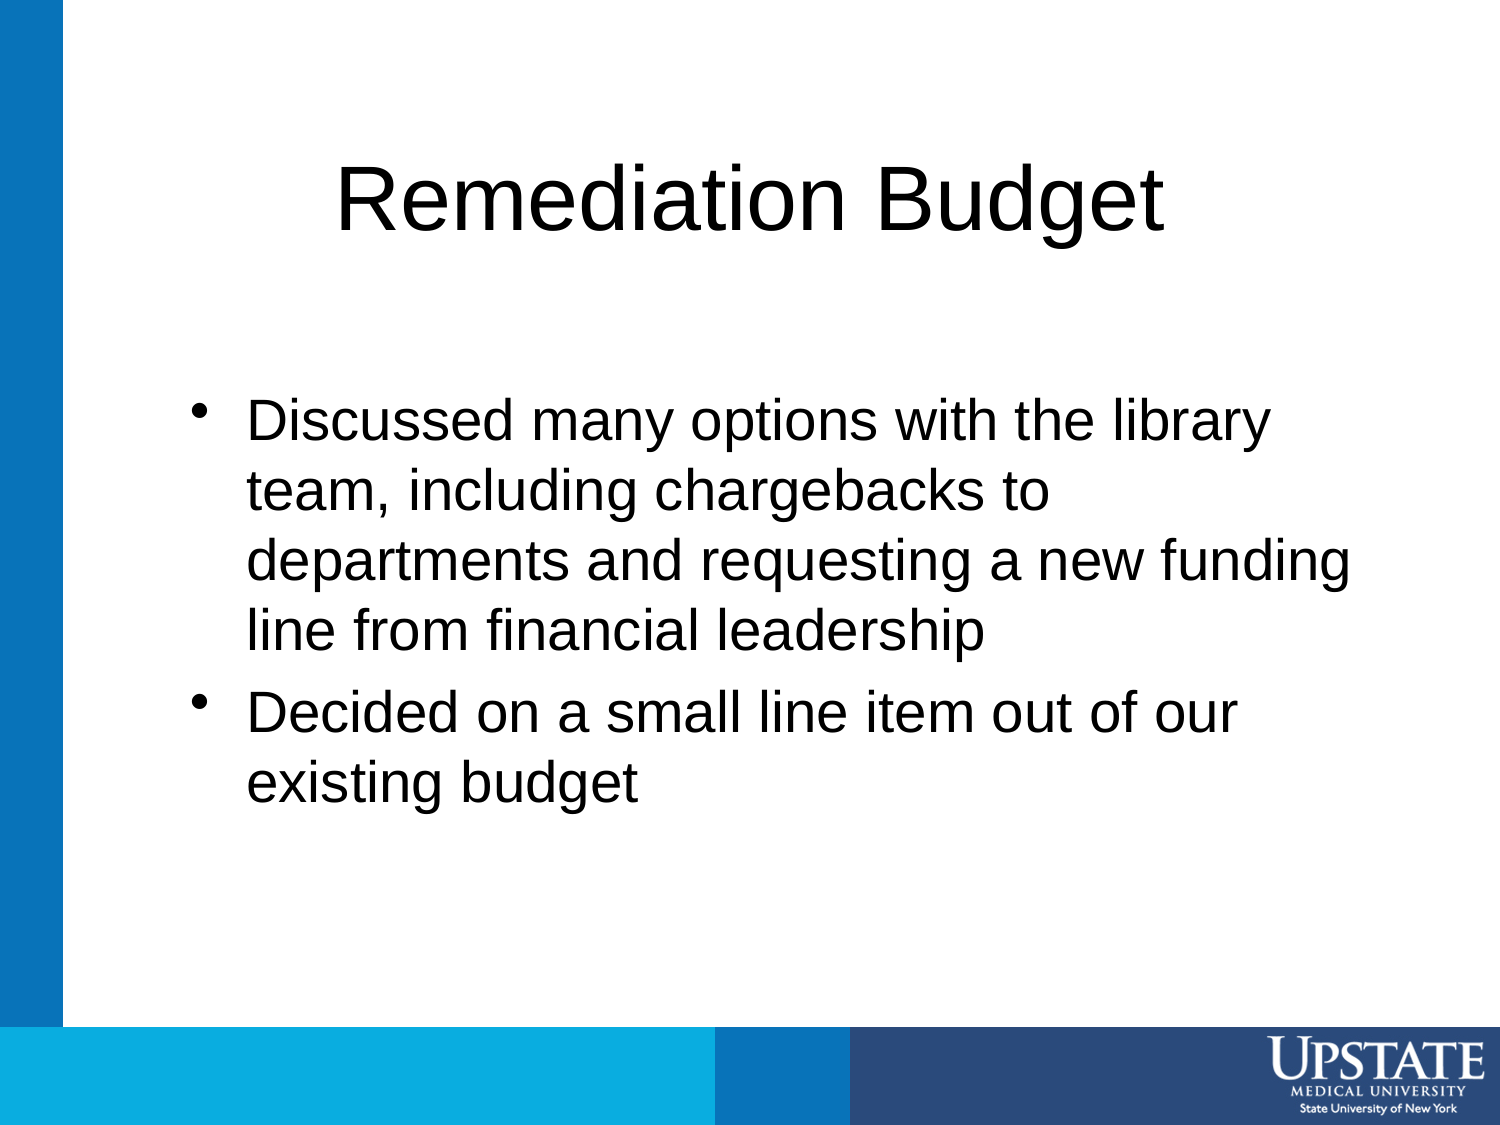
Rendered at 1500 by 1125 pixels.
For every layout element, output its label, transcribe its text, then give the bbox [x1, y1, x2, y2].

title Remediation Budget [112, 99, 1388, 288]
picture [0, 0, 63, 1026]
picture [716, 1026, 1500, 1125]
list Discussed many options with the library team, including chargebacks to departments and requesting a new funding line from financial leadership Decided on a small line item out of our existing budget [174, 375, 1388, 978]
